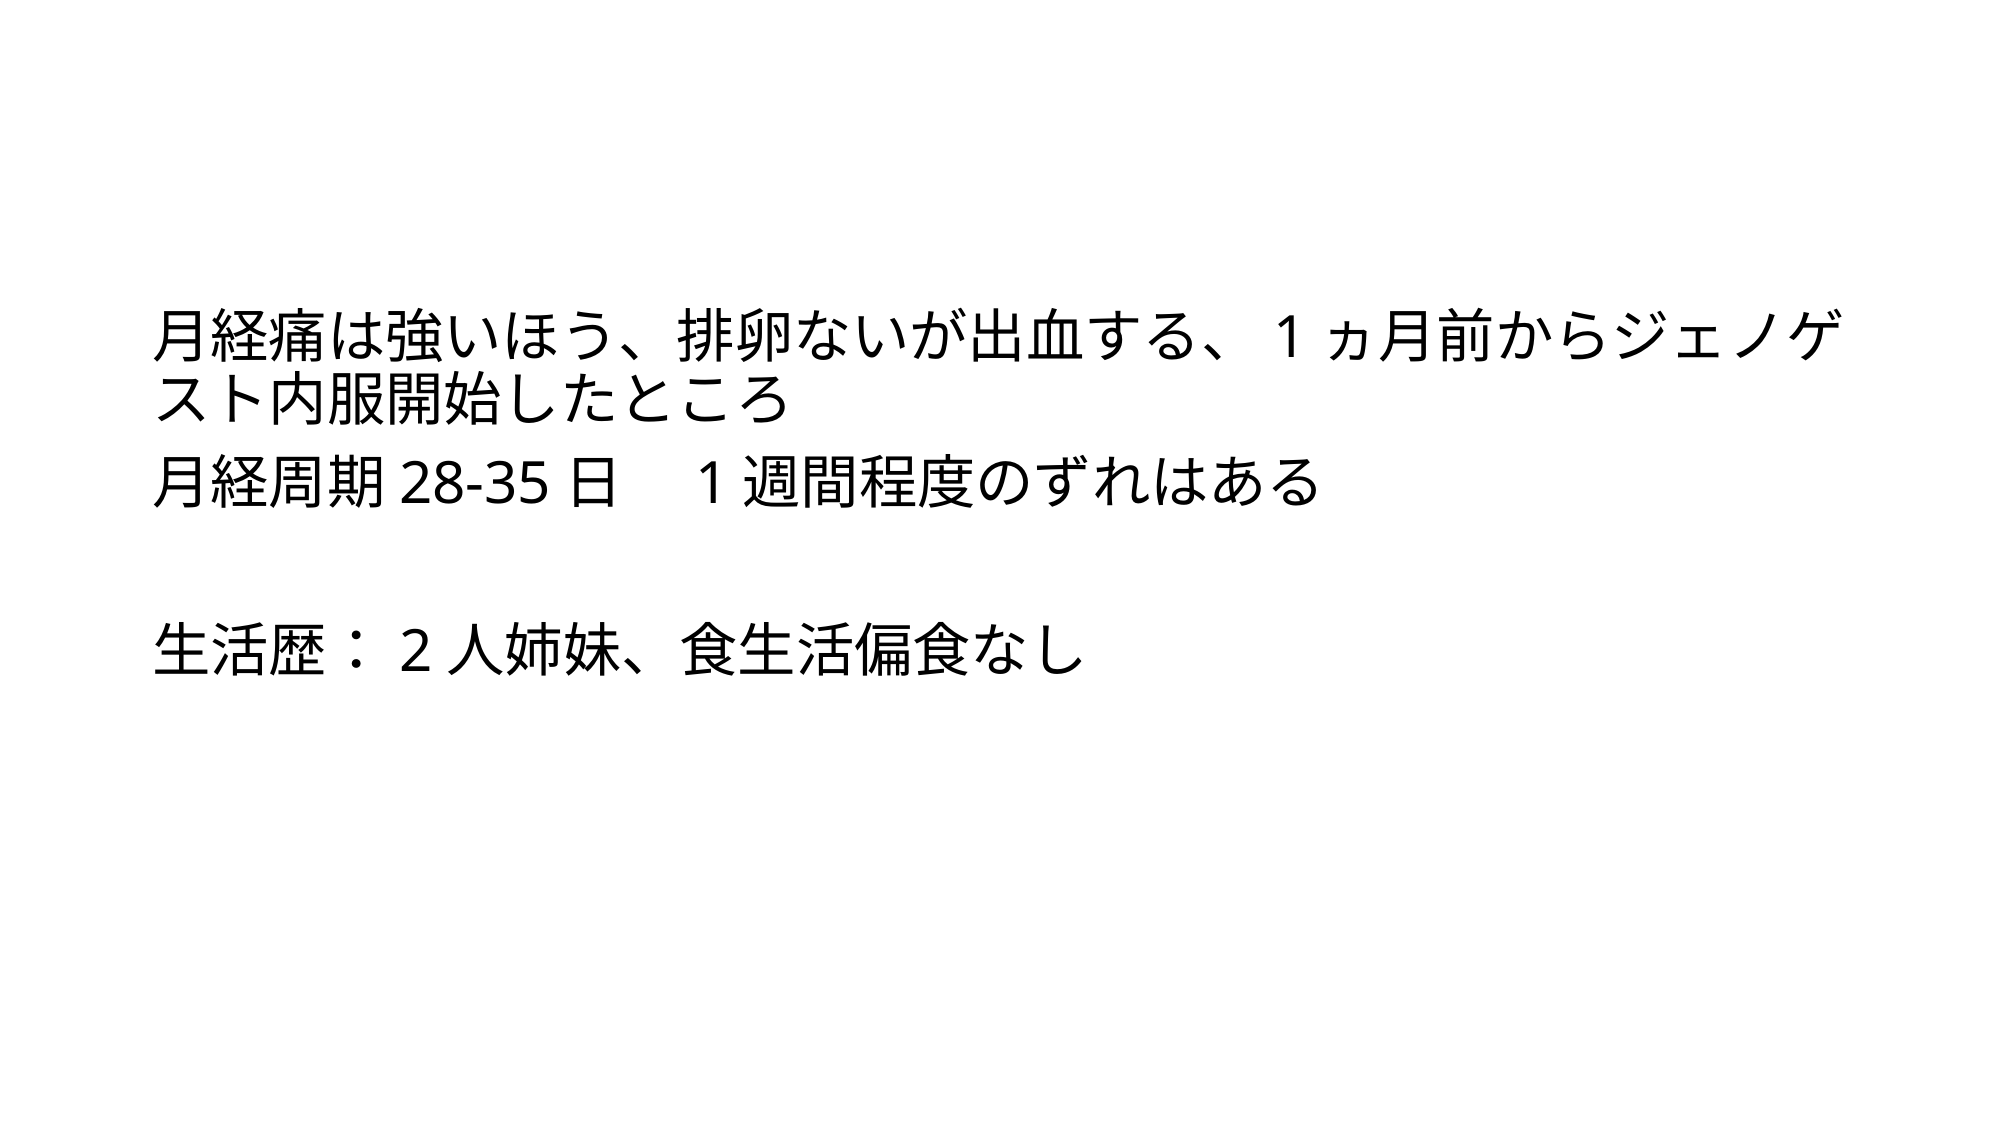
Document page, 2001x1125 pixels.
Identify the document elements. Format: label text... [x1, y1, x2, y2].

list 月経痛は強いほう、排卵ないが出血する、1ヵ月前からジェノゲスト内服開始したところ 月経周期28-35日 1週間程度のずれはある 生活歴：2人姉妹、食生活偏食なし [137, 299, 1863, 1014]
